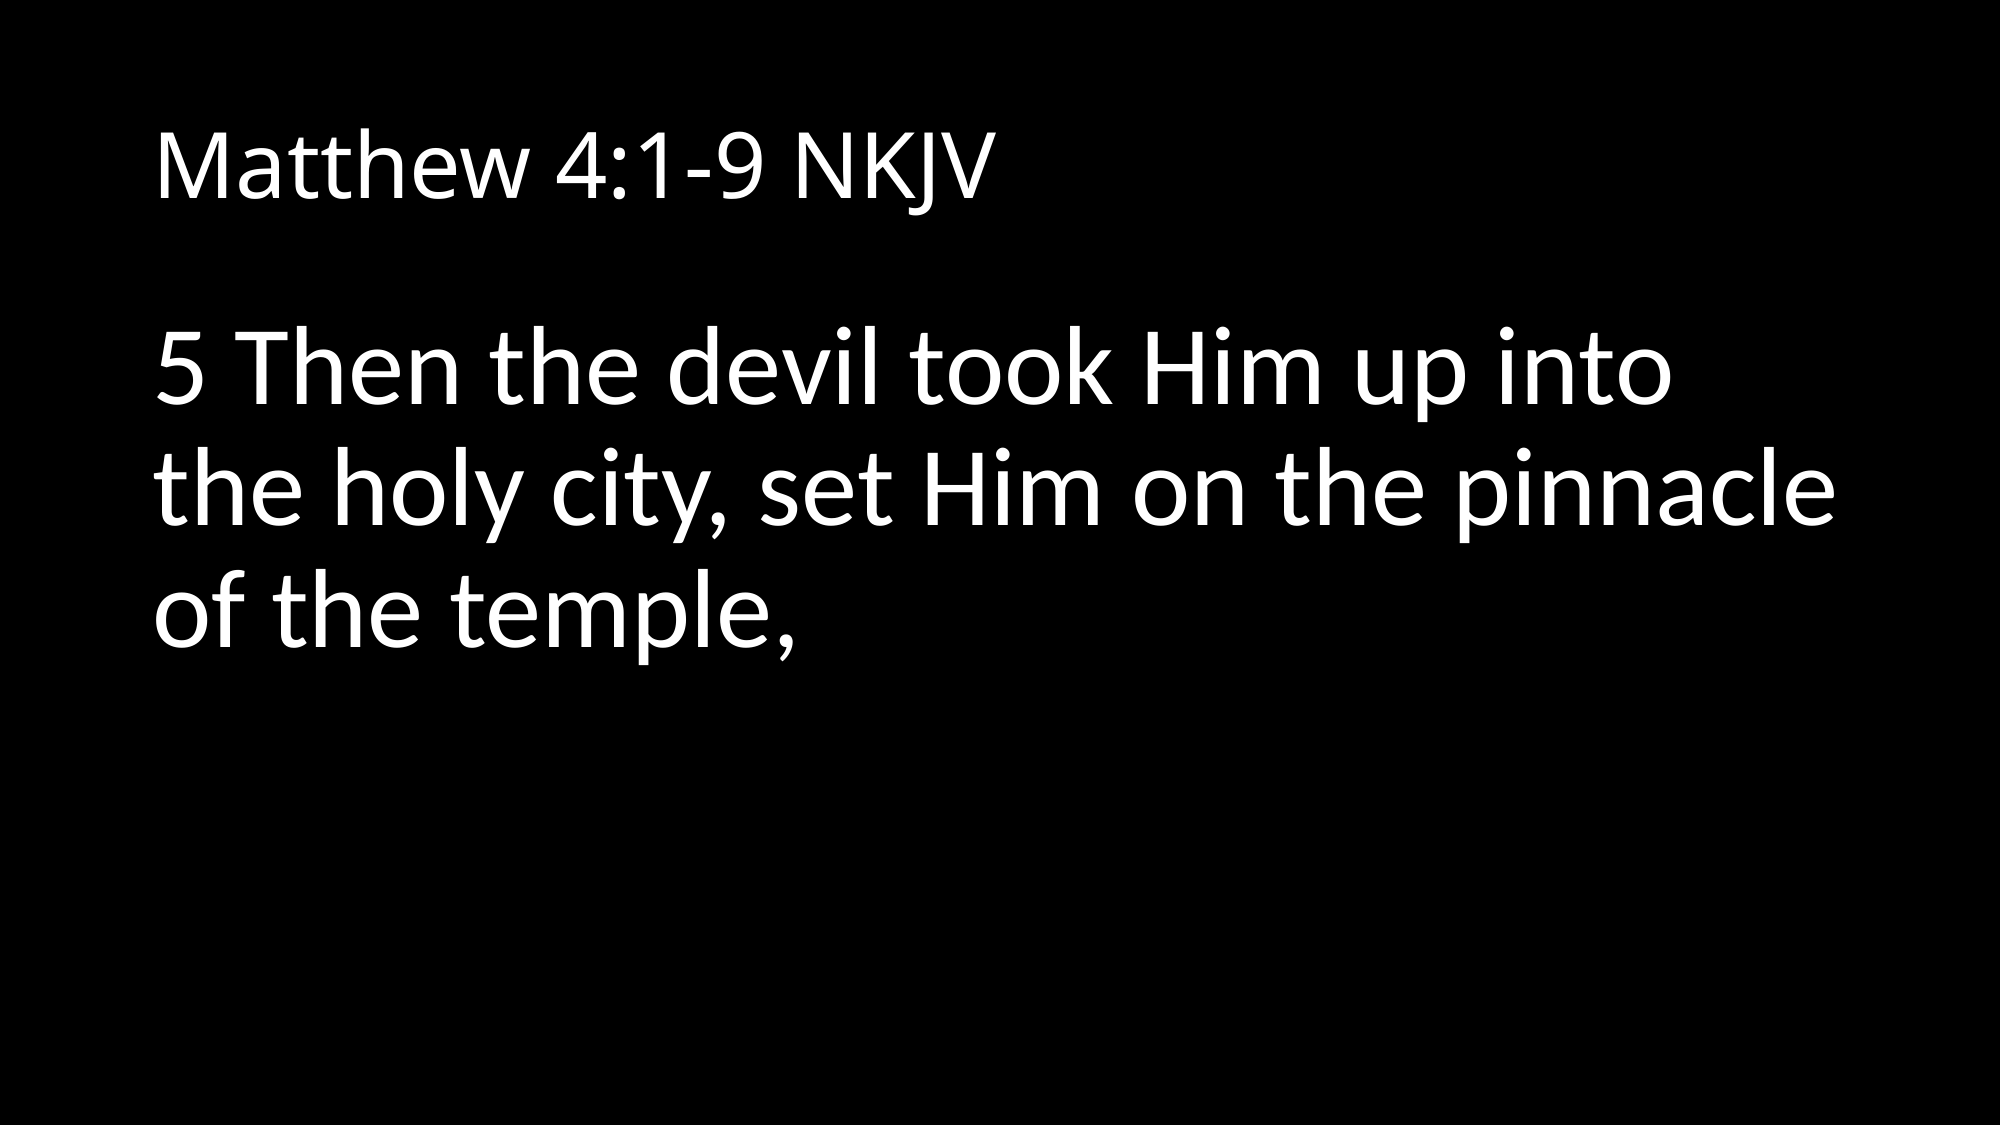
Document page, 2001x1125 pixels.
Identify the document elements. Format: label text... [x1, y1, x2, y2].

title Matthew 4:1-9 NKJV [137, 59, 1863, 278]
list 5 Then the devil took Him up into the holy city, set Him on the pinnacle of the temple, [137, 299, 1863, 1014]
